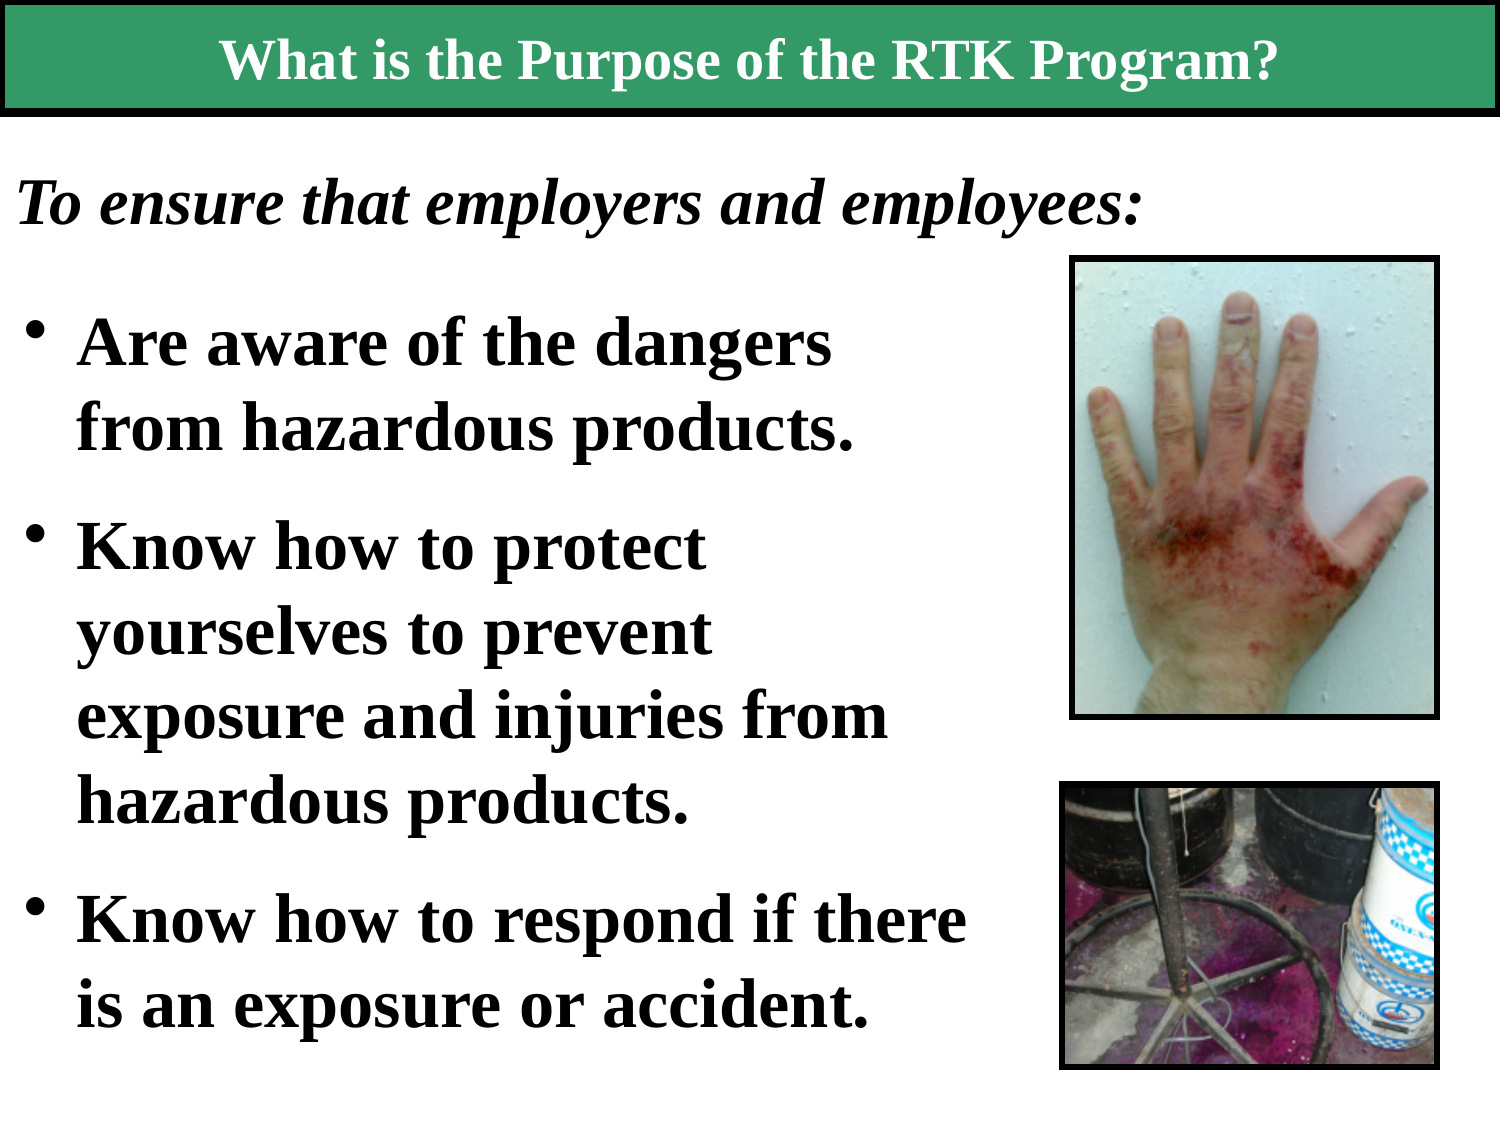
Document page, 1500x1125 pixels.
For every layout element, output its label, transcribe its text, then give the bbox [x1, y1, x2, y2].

picture [1074, 261, 1435, 715]
text_box To ensure that employers and employees: [0, 149, 1500, 250]
picture [1065, 787, 1435, 1065]
title What is the Purpose of the RTK Program? [0, 0, 1500, 113]
subtitle Are aware of the dangers from hazardous products. Know how to protect yourselves to prevent exposure and injuries from hazardous products. Know how to respond if there is an exposure or accident. [0, 287, 988, 1125]
